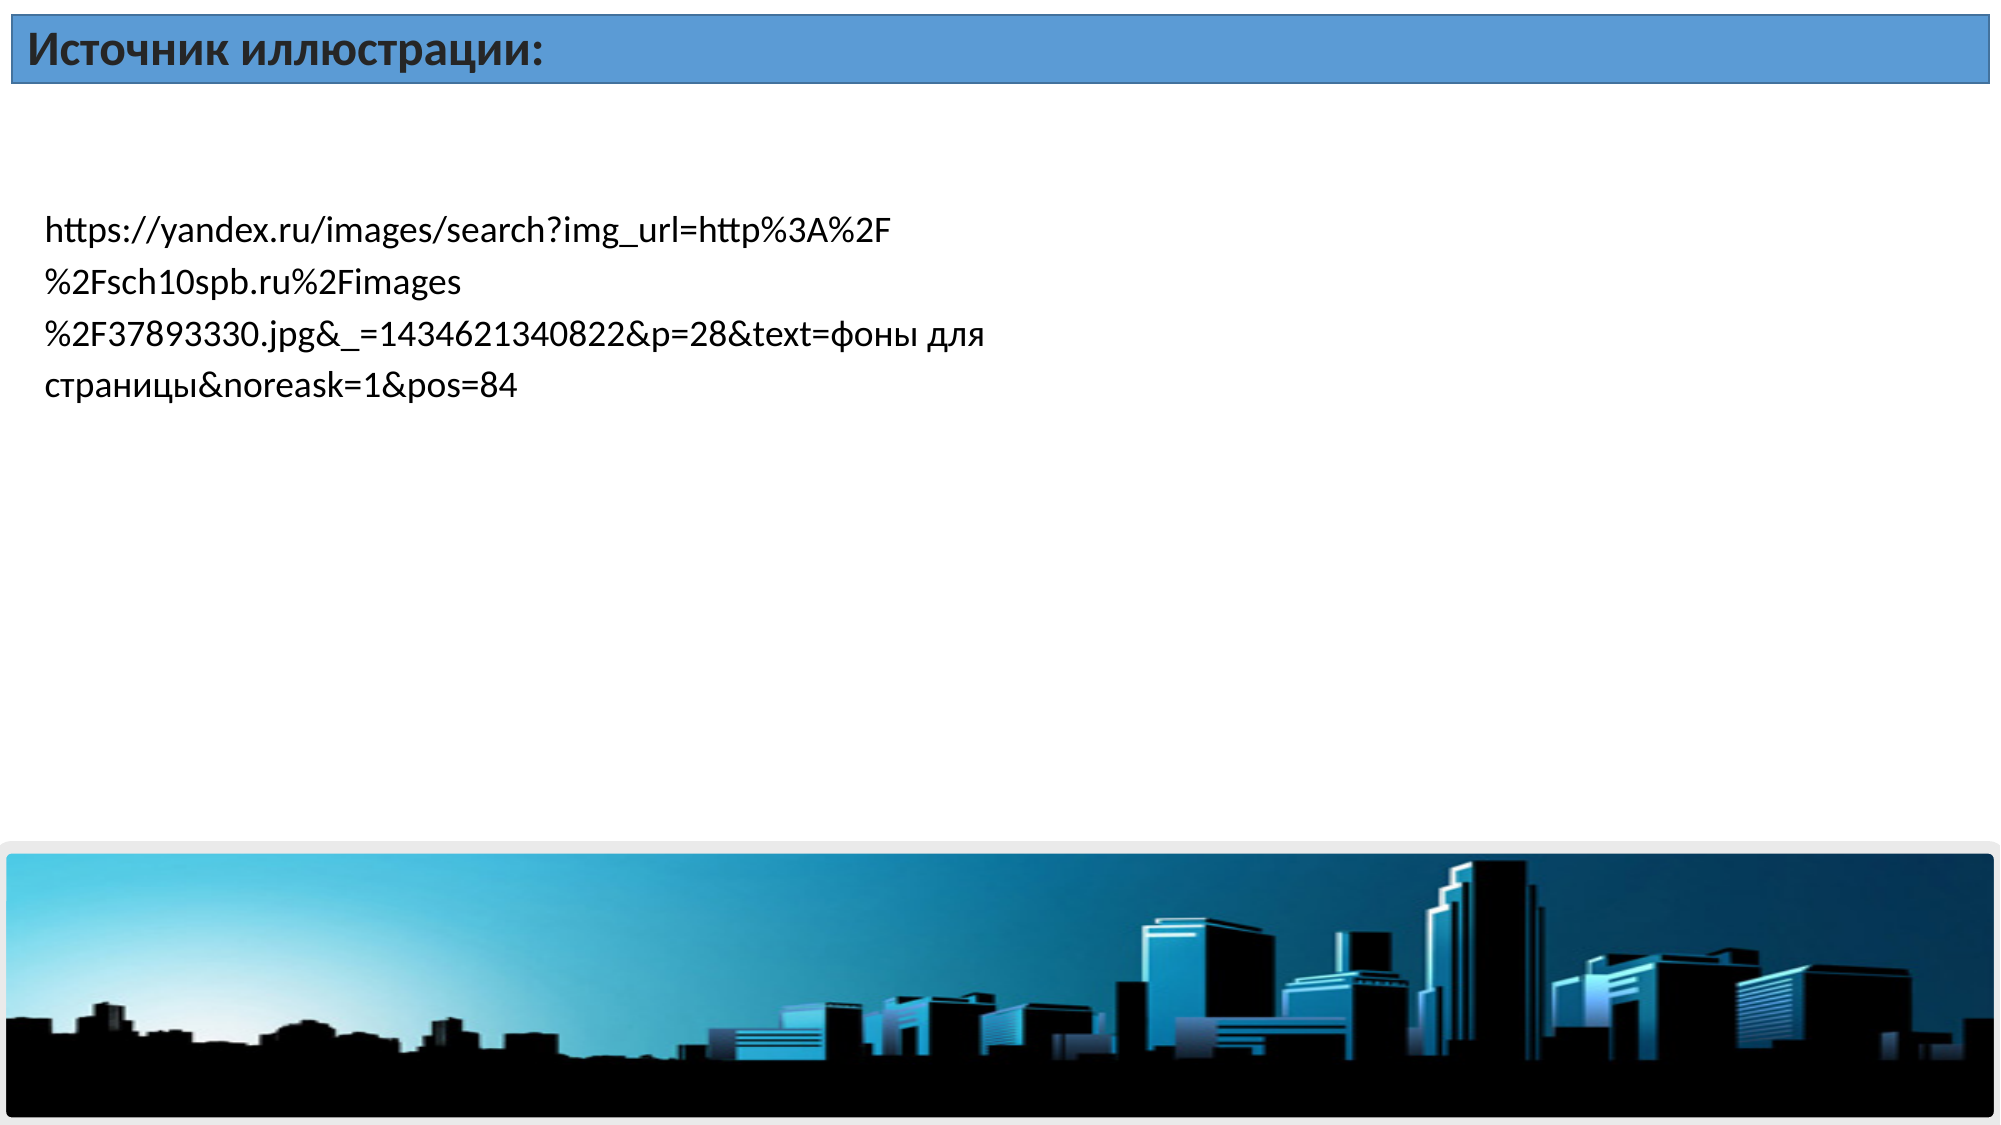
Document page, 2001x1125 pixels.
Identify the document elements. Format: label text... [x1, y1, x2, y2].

text_box https://yandex.ru/images/search?img_url=http%3A%2F%2Fsch10spb.ru%2Fimages%2F37893330.jpg&_=1434621340822&p=28&text=фоны для страницы&noreask=1&pos=84 [29, 190, 1030, 413]
title Источник иллюстрации: [11, 14, 1990, 84]
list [0, 847, 2000, 1124]
